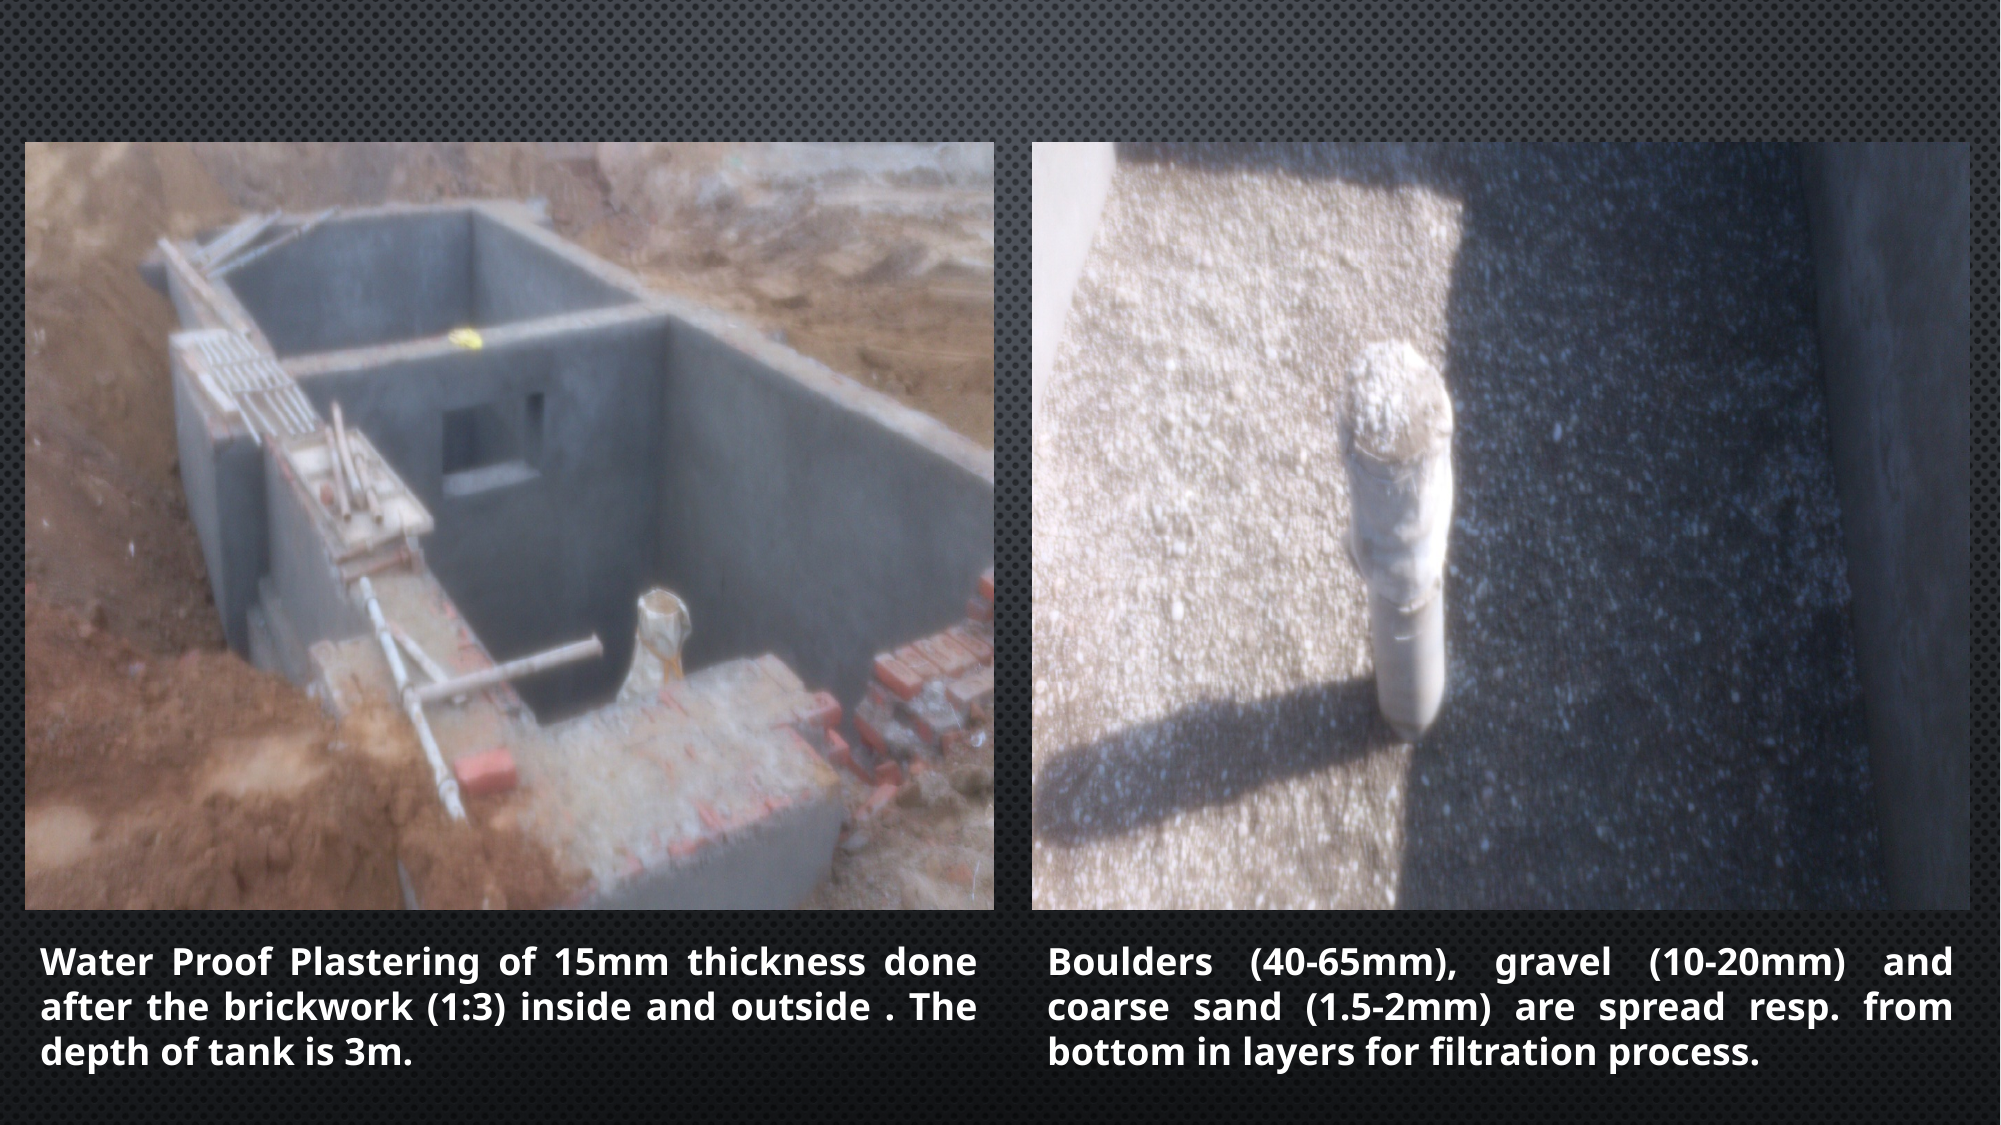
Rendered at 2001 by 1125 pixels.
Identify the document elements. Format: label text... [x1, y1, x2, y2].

picture [1032, 142, 1970, 911]
text_box Boulders (40-65mm), gravel (10-20mm) and coarse sand (1.5-2mm) are spread resp. from bottom in layers for filtration process. [1032, 930, 1970, 1081]
text_box Water Proof Plastering of 15mm thickness done after the brickwork (1:3) inside and outside . The depth of tank is 3m. [25, 930, 994, 1125]
picture [25, 142, 994, 911]
